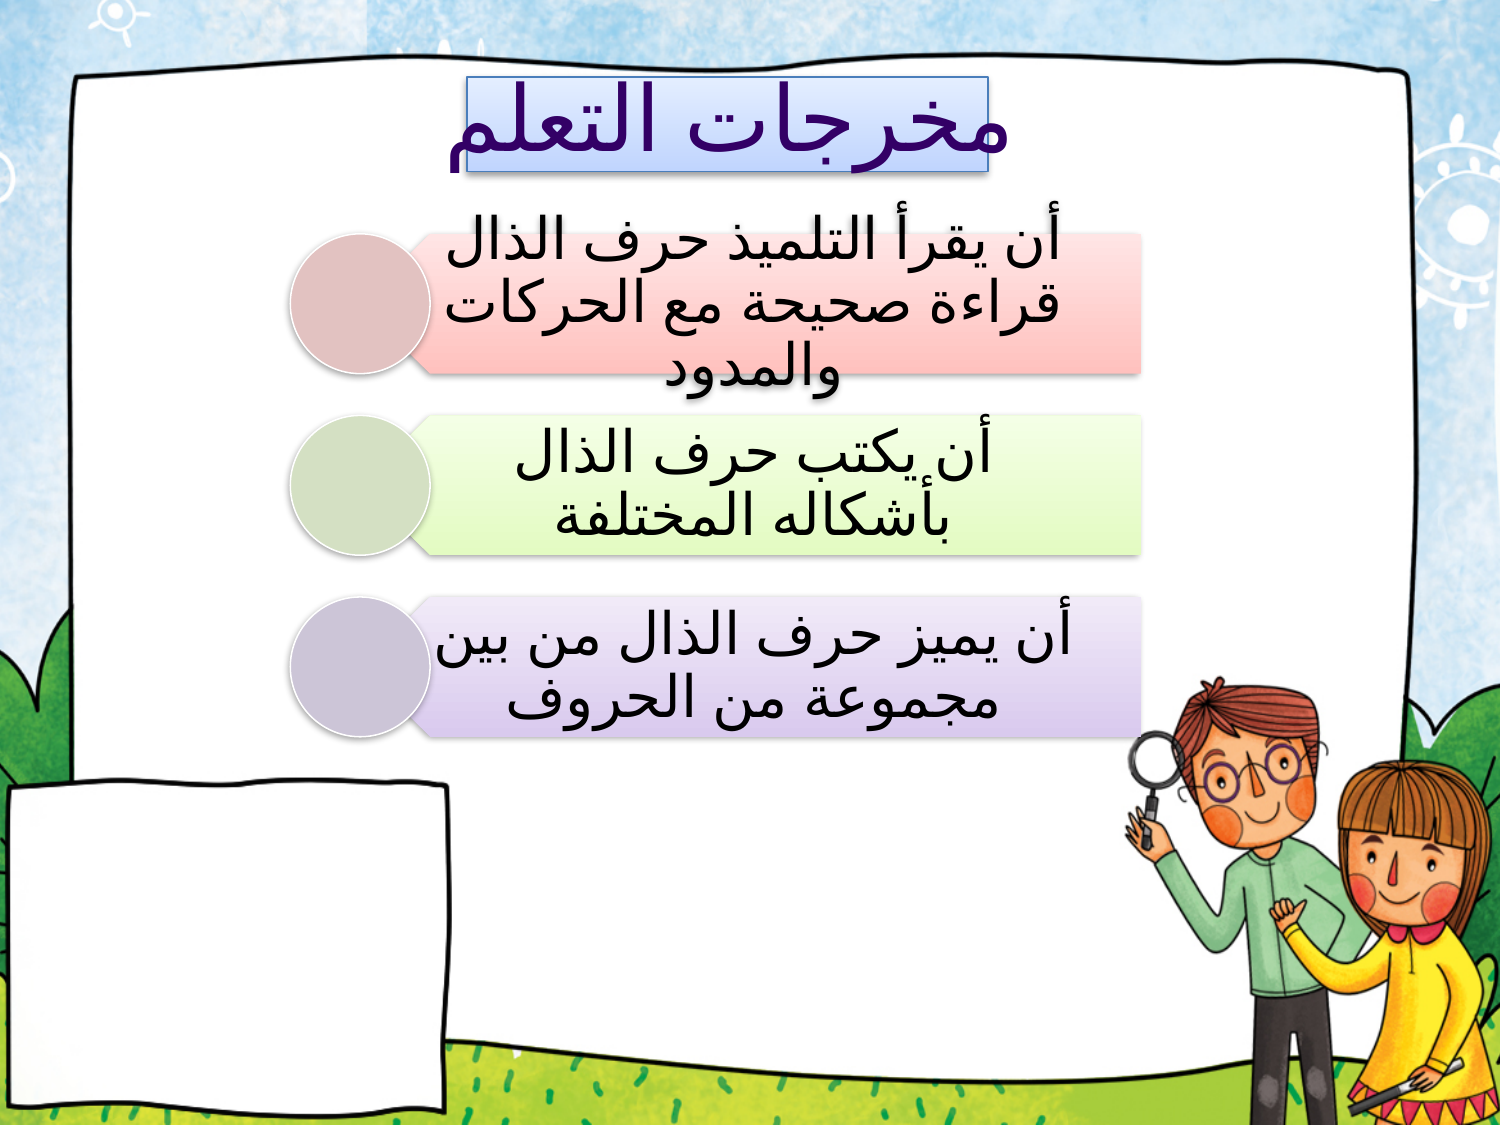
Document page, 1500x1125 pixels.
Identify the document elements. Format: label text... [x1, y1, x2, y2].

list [128, 233, 1304, 738]
title مخرجات التعلم [42, 21, 1393, 209]
picture [0, 0, 1500, 1125]
